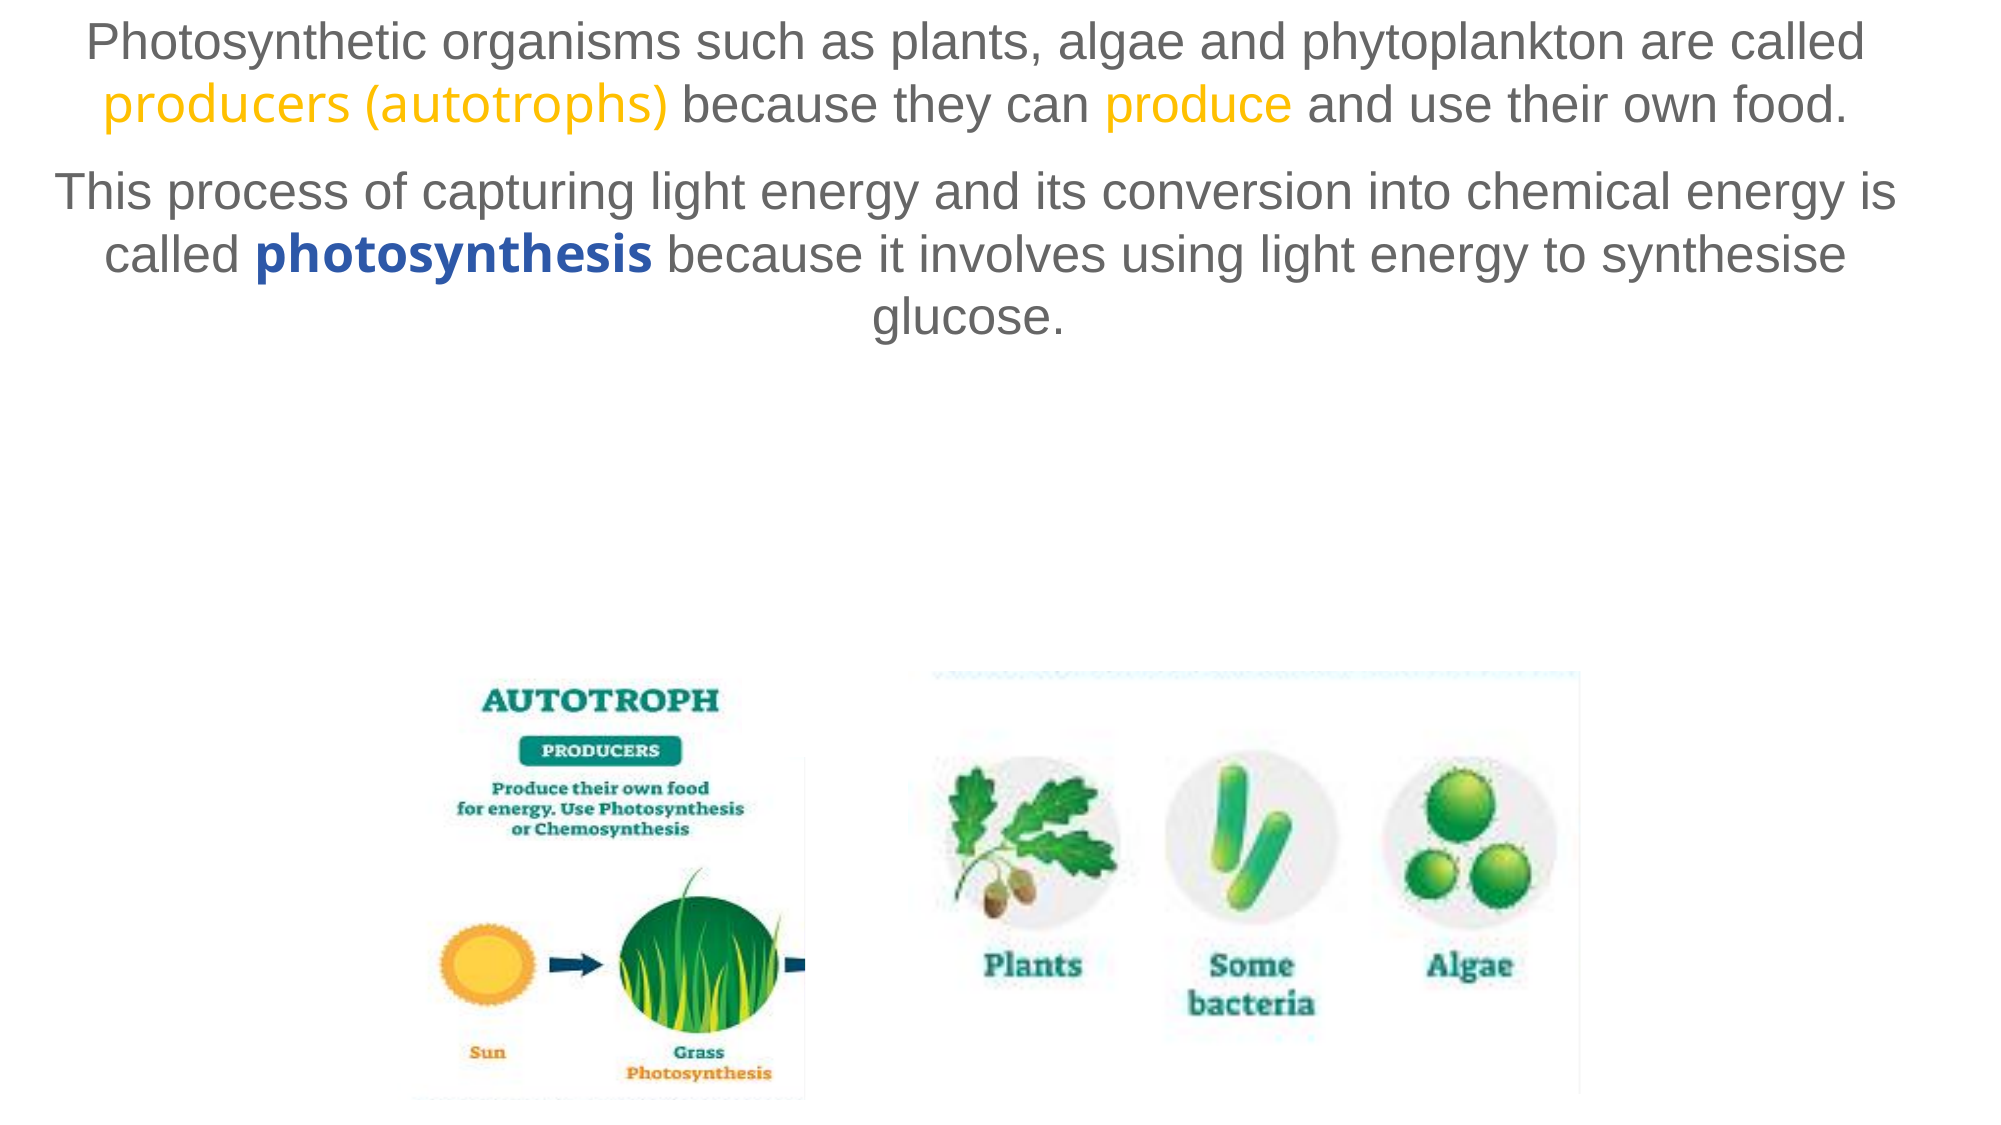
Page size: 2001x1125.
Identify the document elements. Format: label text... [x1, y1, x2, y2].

text_box Photosynthetic organisms such as plants, algae and phytoplankton are called producers (autotrophs) because they can produce and use their own food. This process of capturing light energy and its conversion into chemical energy is called photosynthesis because it involves using light energy to synthesise glucose. [23, 0, 1929, 353]
picture [907, 671, 1581, 1094]
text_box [397, 661, 806, 1100]
